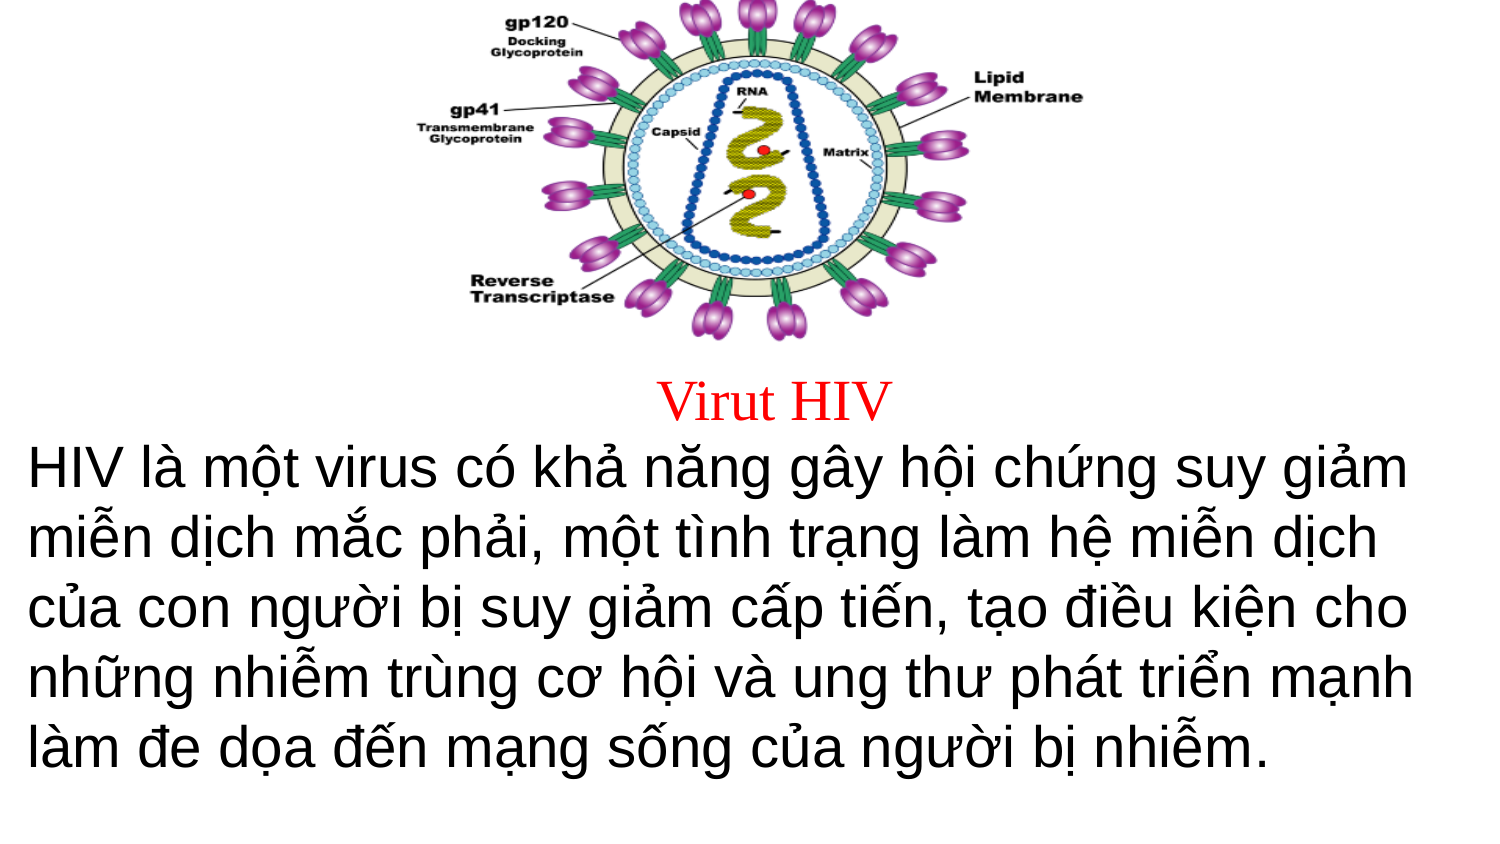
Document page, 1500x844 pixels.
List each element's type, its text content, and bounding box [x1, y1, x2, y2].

text_box Virut HIV [512, 354, 1038, 421]
text_box HIV là một virus có khả năng gây hội chứng suy giảm miễn dịch mắc phải, một tình trạng làm hệ miễn dịch của con người bị suy giảm cấp tiến, tạo điều kiện cho những nhiễm trùng cơ hội và ung thư phát triển mạnh làm đe dọa đến mạng sống của người bị nhiễm. [12, 421, 1450, 787]
picture [412, 0, 1088, 344]
